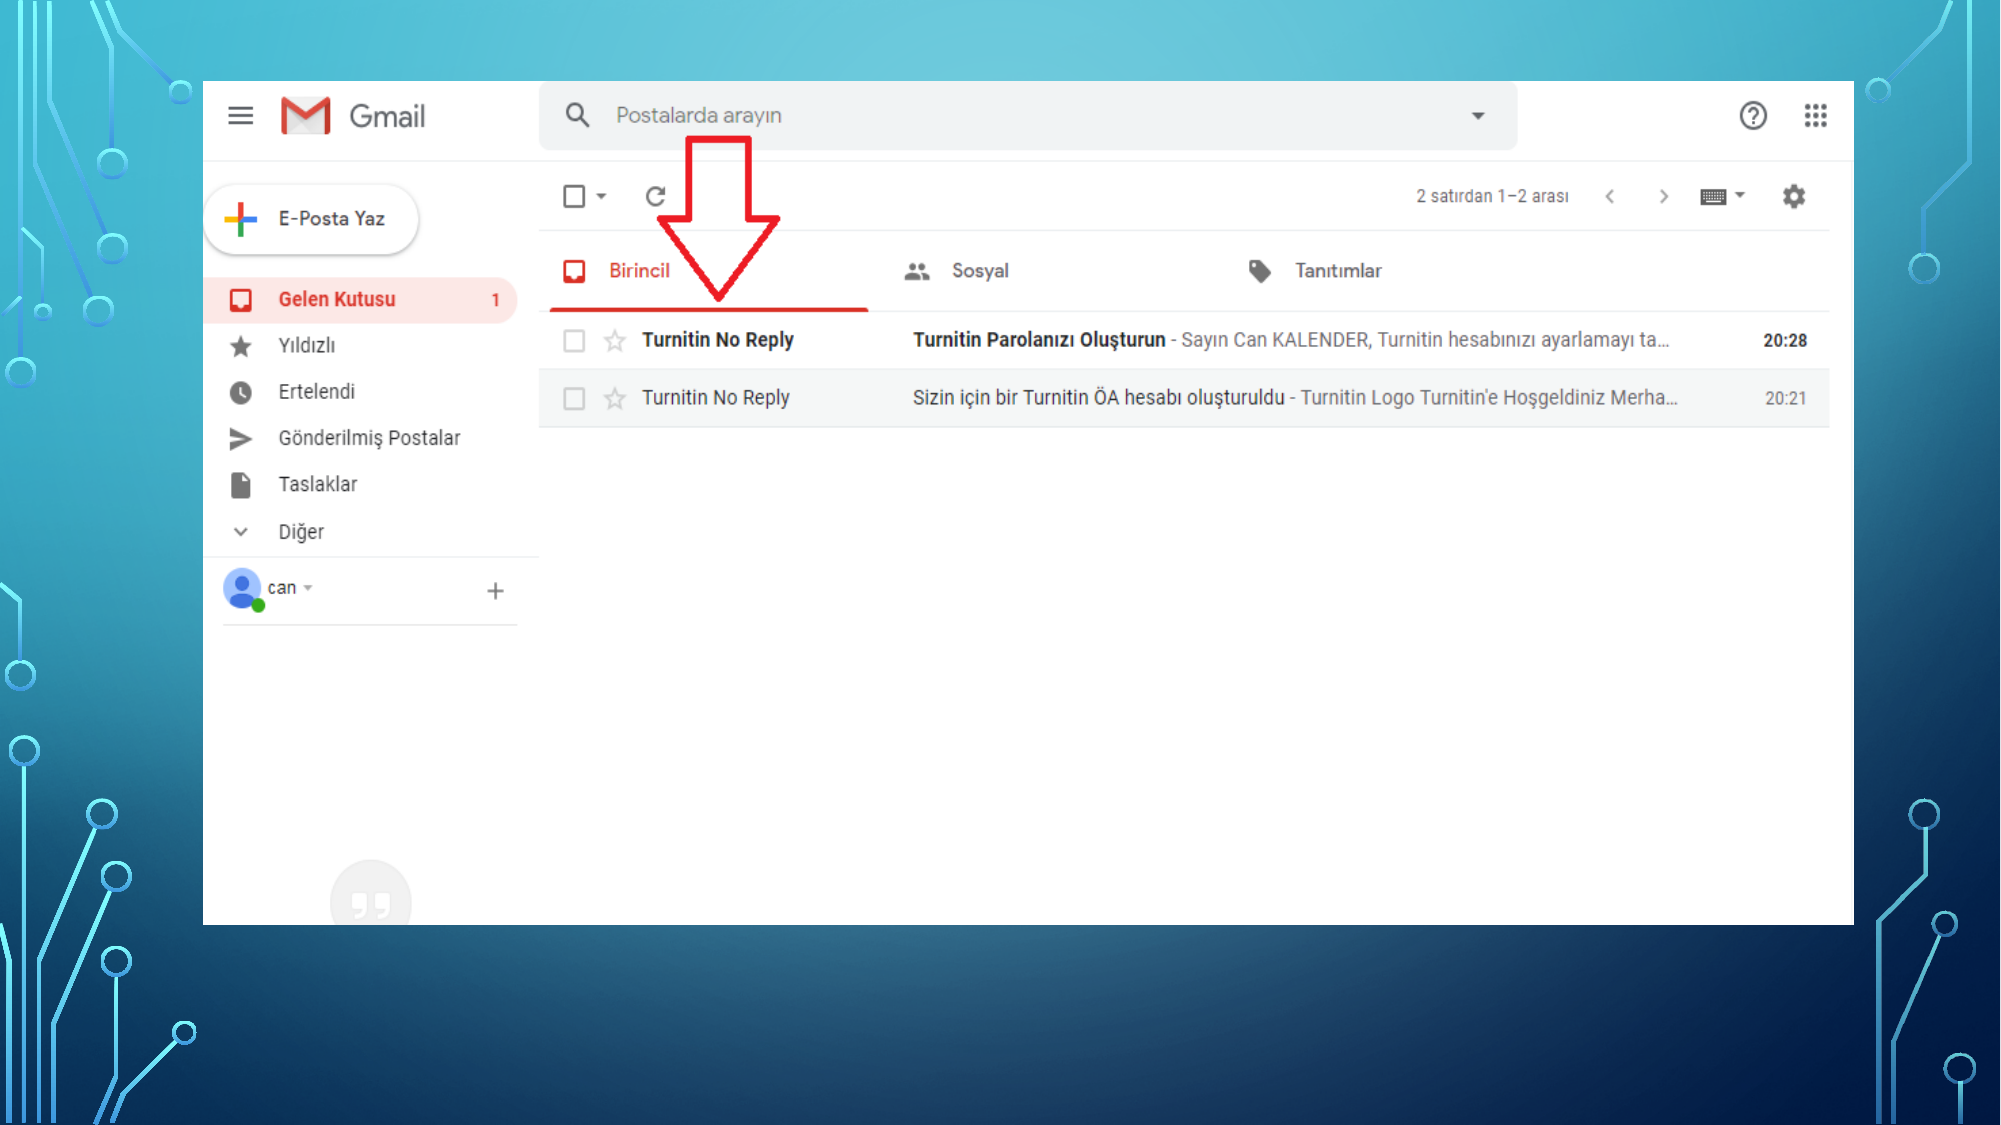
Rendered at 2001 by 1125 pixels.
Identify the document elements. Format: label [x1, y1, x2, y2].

picture [203, 80, 1854, 925]
